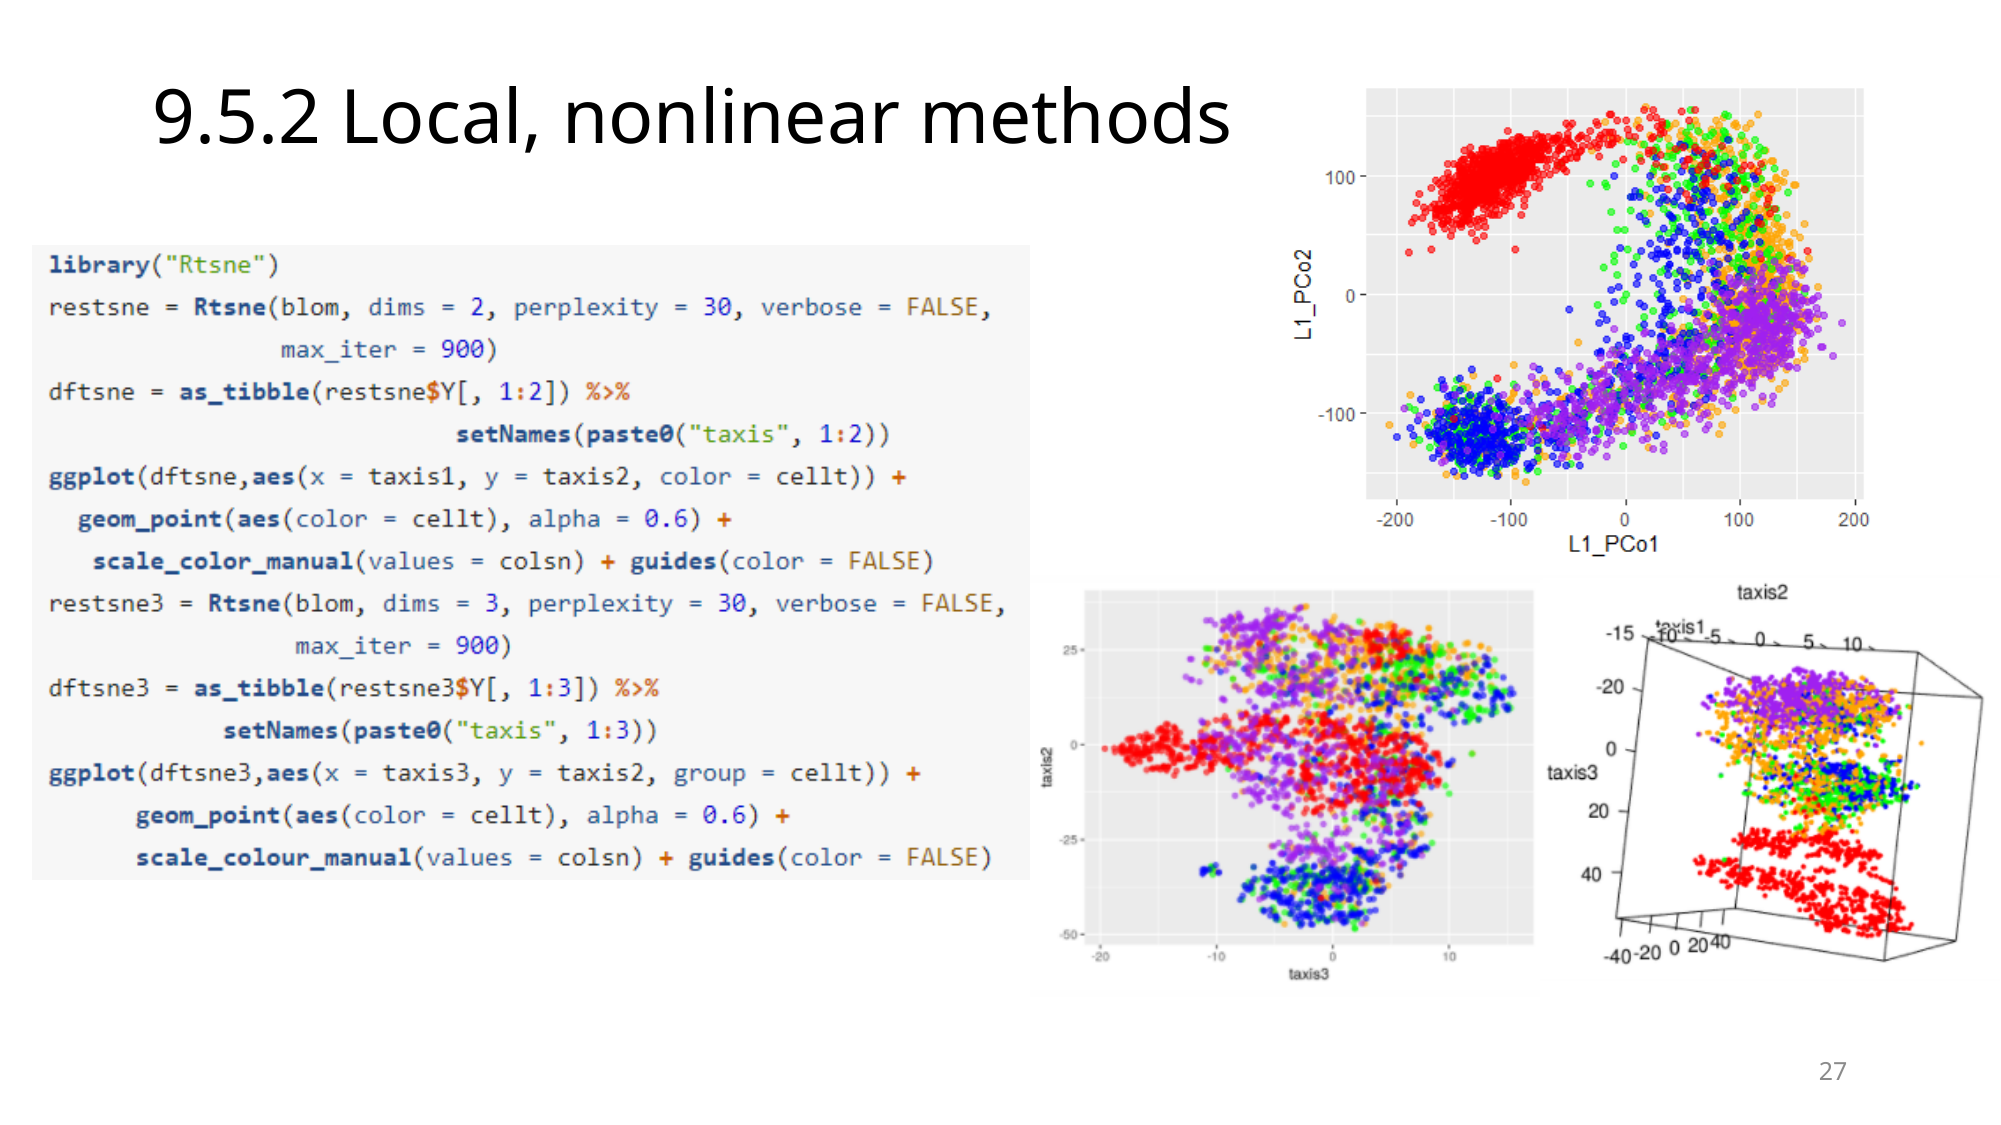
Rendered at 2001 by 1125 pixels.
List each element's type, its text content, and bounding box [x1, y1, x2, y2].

title 9.5.2 Local, nonlinear methods [137, 59, 1863, 179]
slide_number 27 [1412, 1042, 1863, 1103]
picture [32, 245, 2000, 997]
picture [1284, 84, 1873, 561]
